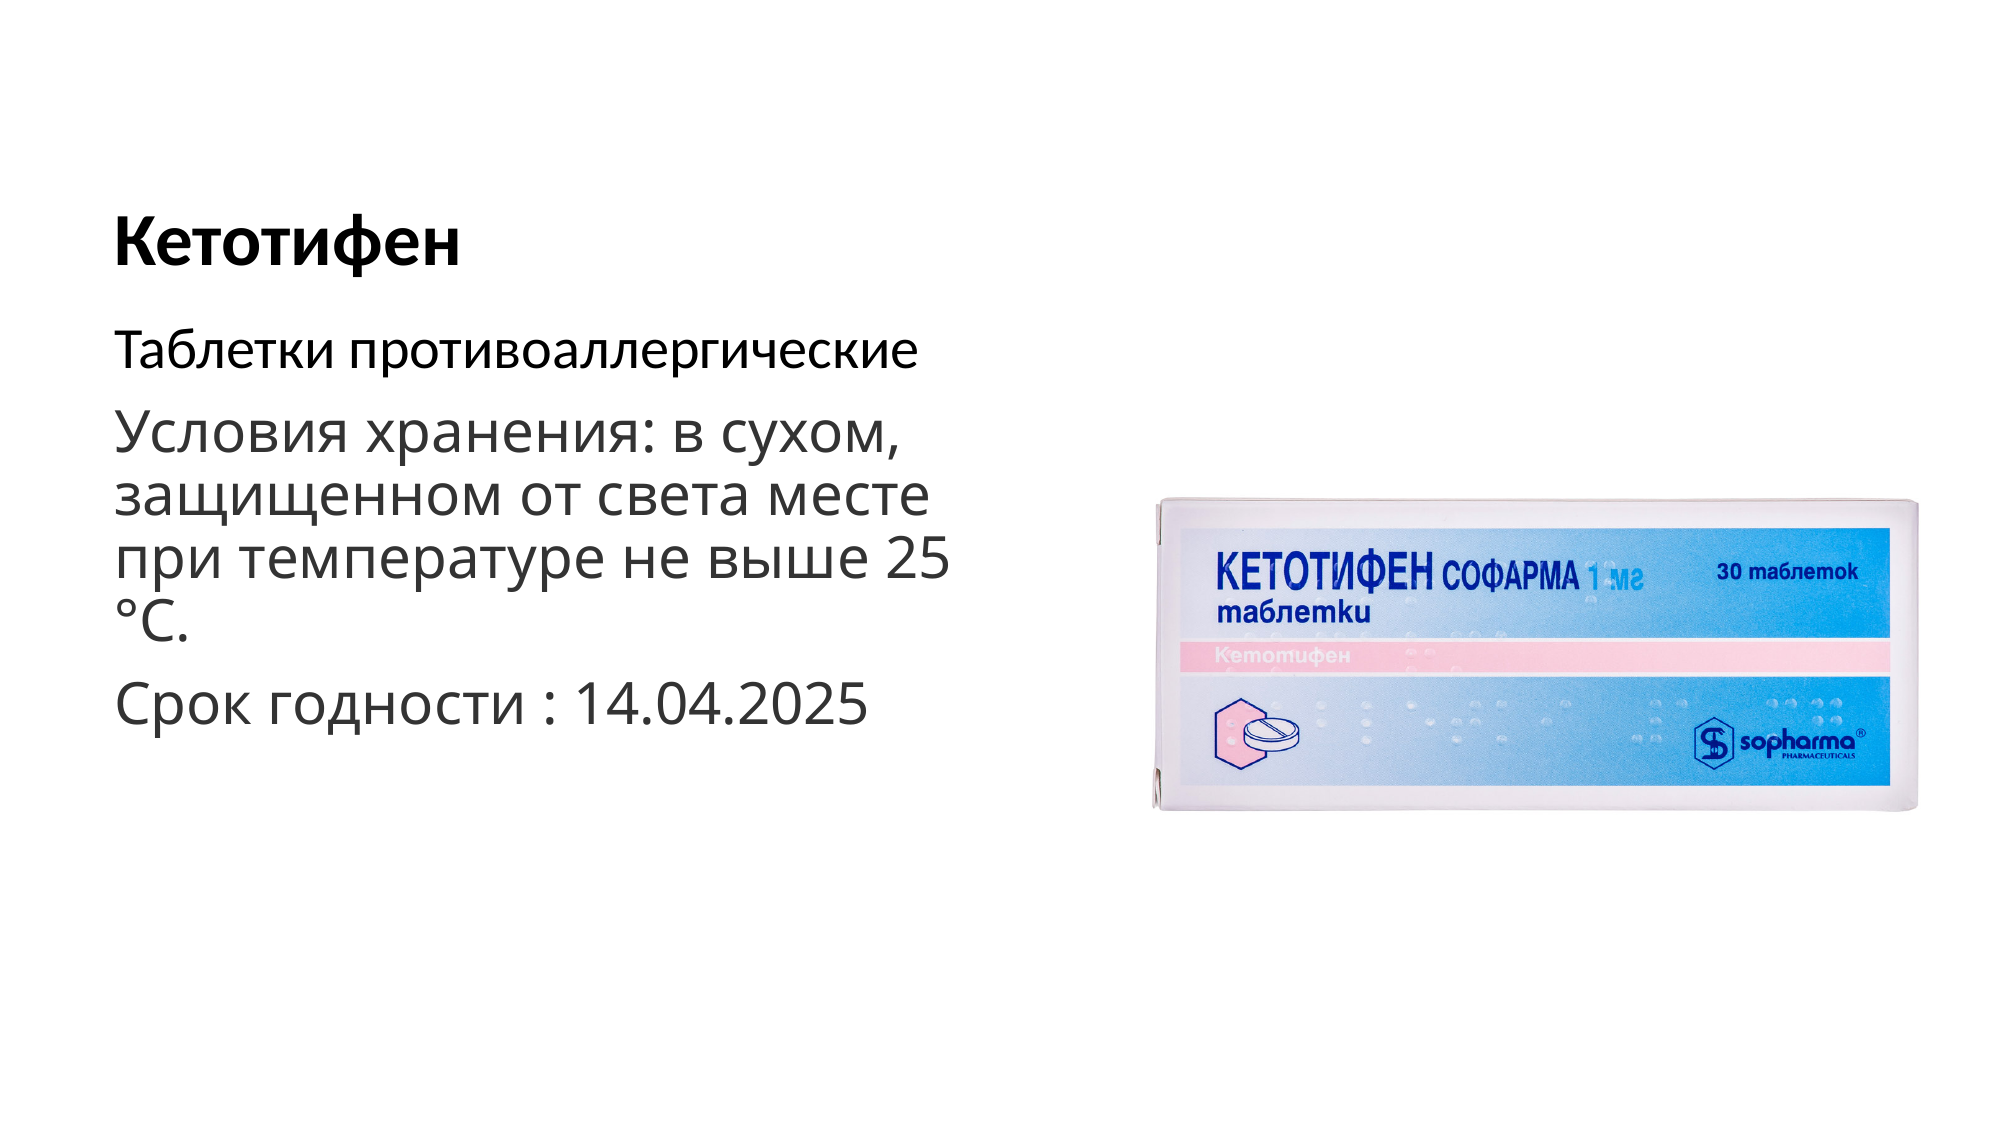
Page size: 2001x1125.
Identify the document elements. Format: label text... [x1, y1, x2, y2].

title Кетотифен [99, 108, 745, 290]
picture [1139, 108, 1924, 968]
list Таблетки противоаллергические Условия хранения: в сухом, защищенном от света месте при температуре не выше 25 °С. Срок годности : 14.04.2025 [99, 311, 1058, 1017]
